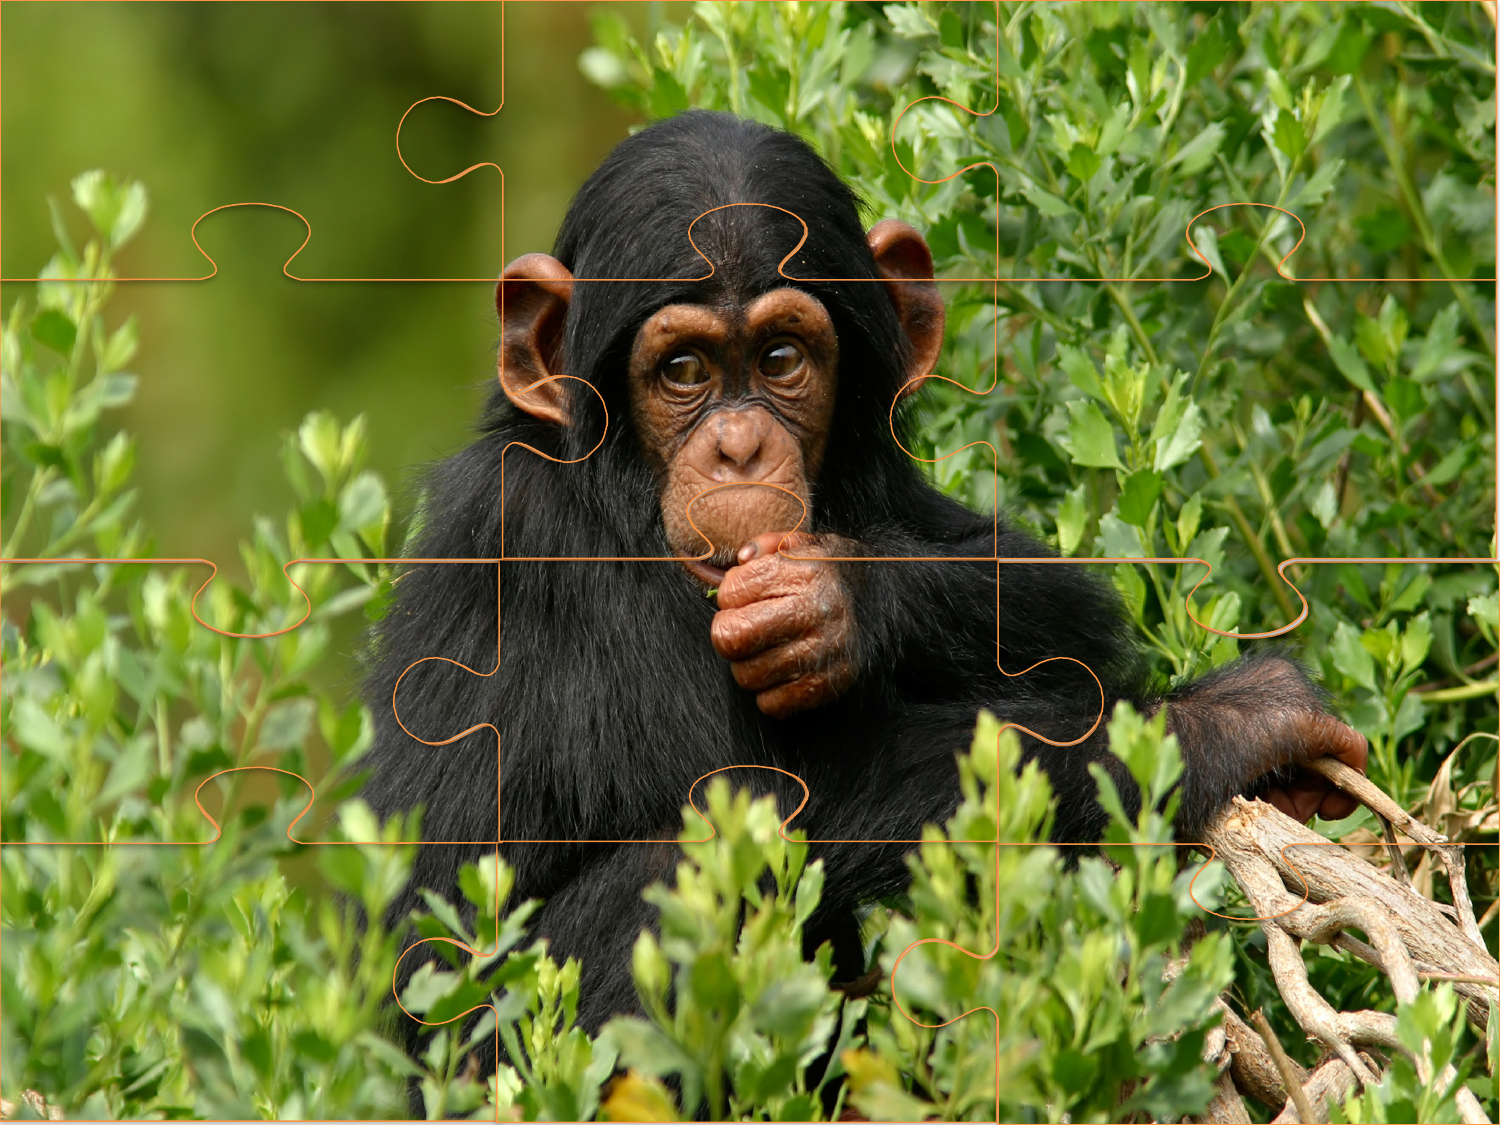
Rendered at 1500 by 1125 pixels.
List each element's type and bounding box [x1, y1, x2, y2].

text_box [0, 0, 1500, 1125]
